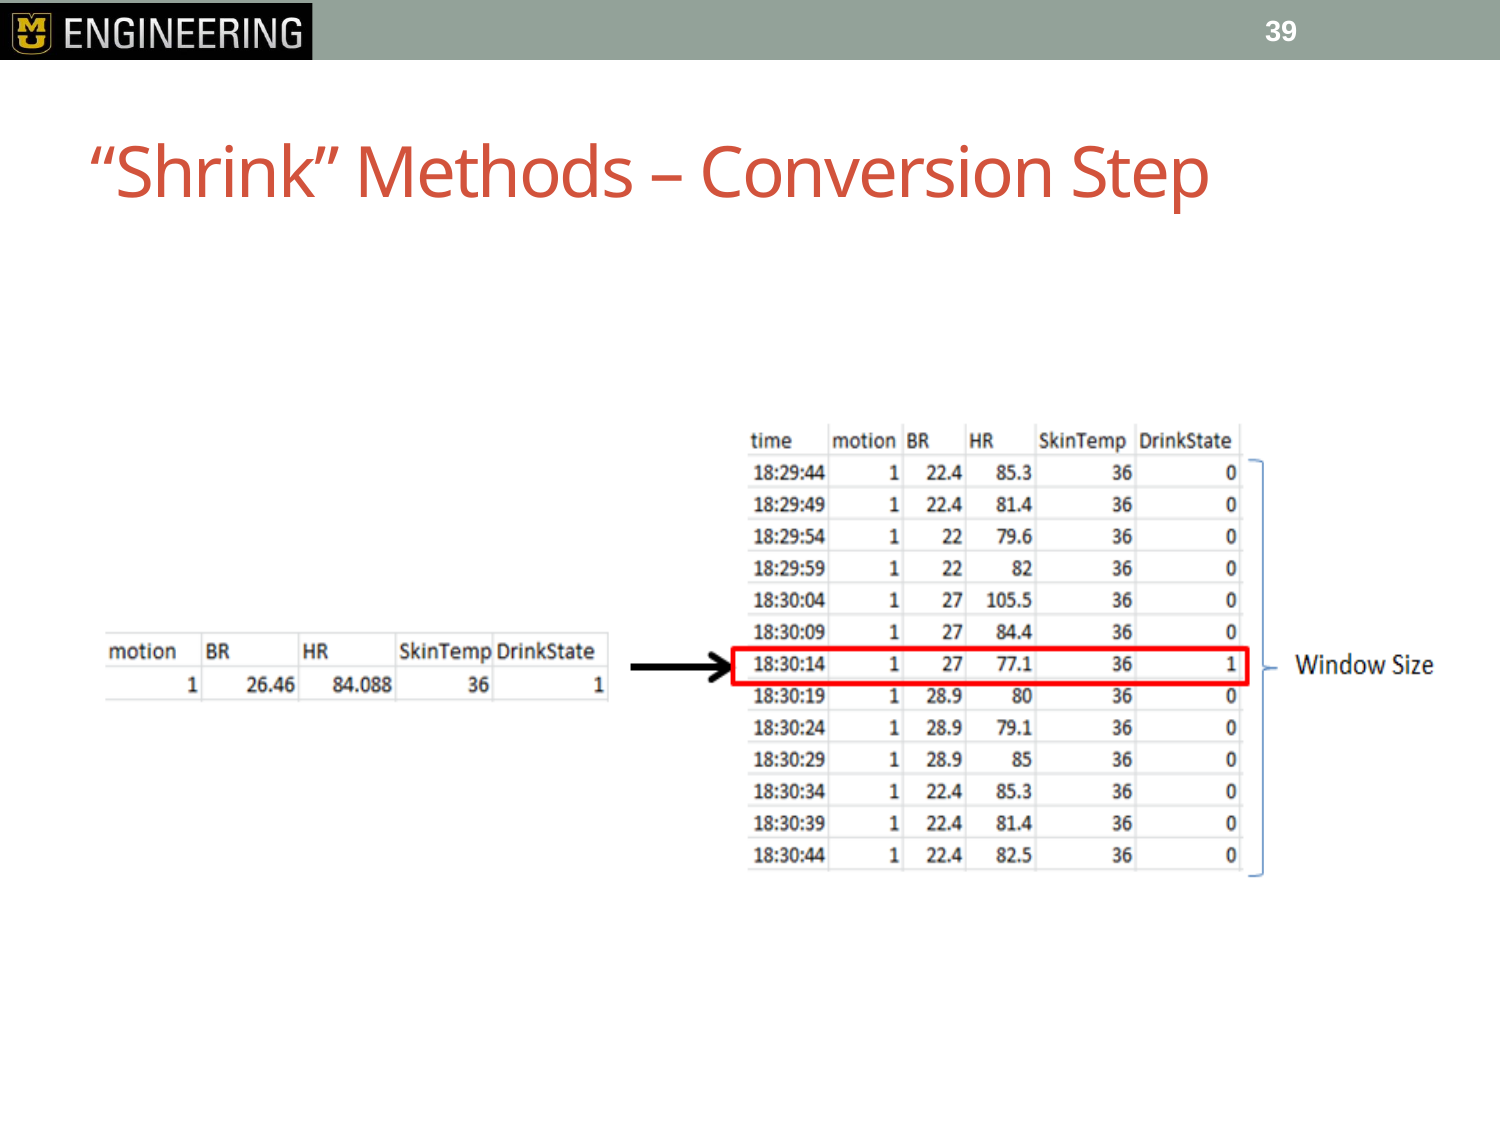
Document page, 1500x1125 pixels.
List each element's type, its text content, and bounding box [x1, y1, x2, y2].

slide_number 39 [1250, 3, 1425, 57]
picture [0, 3, 313, 60]
picture [90, 412, 1451, 901]
title “Shrink” Methods – Conversion Step [75, 87, 1425, 250]
